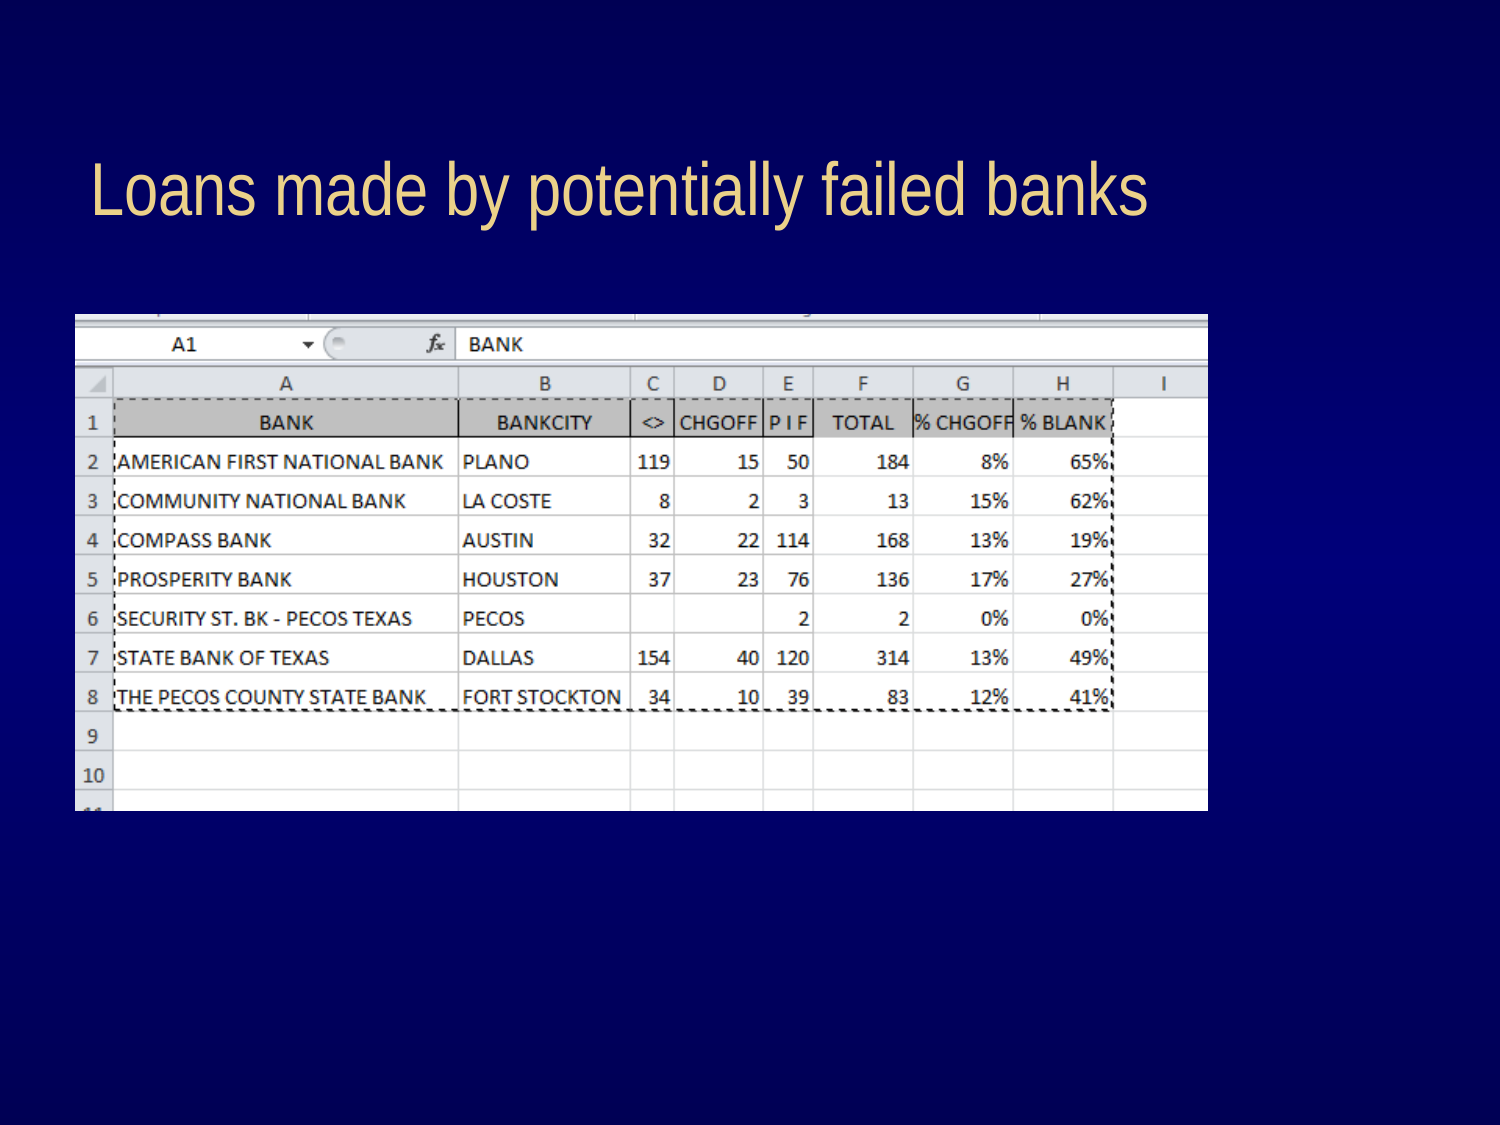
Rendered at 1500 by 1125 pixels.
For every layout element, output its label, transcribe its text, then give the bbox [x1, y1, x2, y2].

picture [74, 314, 1208, 811]
title Loans made by potentially failed banks [74, 49, 1276, 238]
